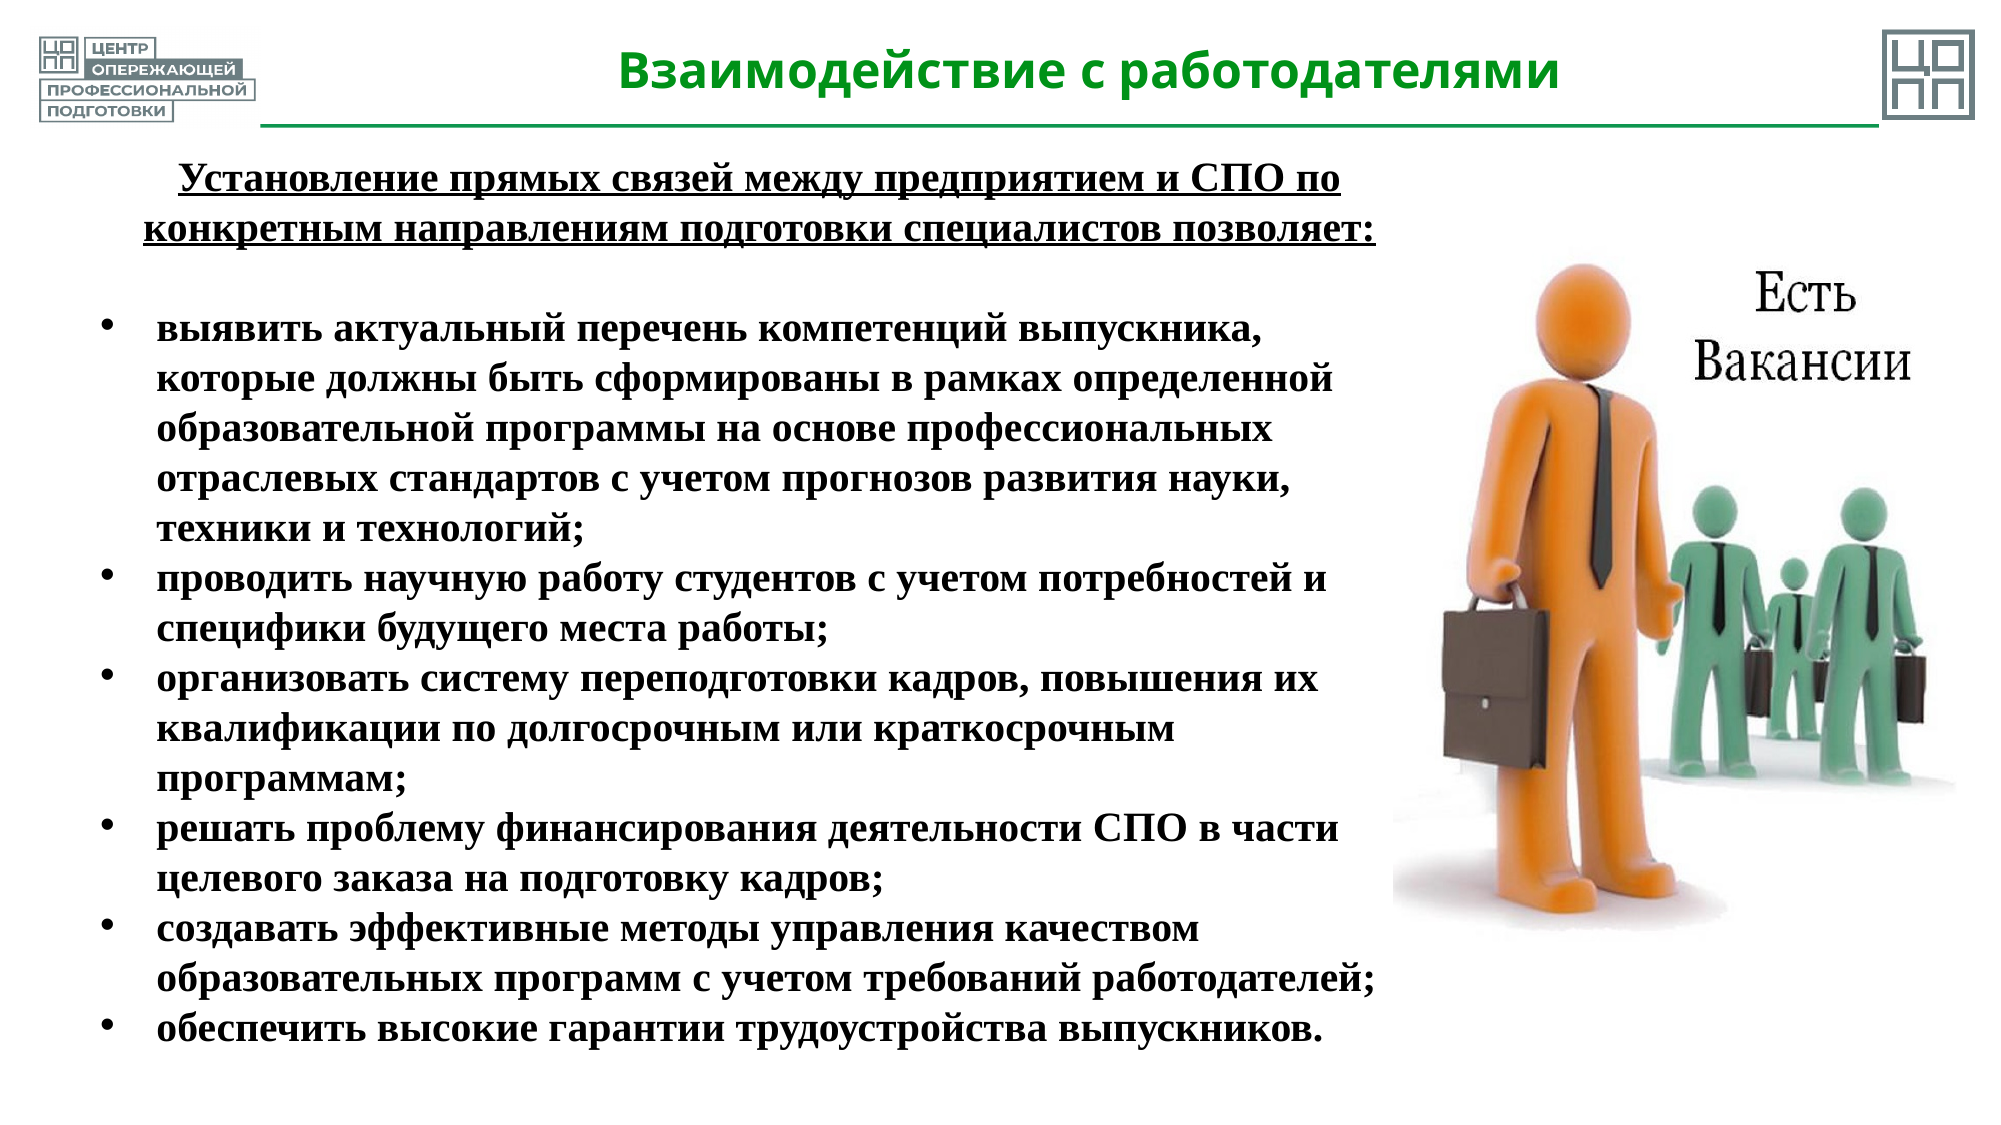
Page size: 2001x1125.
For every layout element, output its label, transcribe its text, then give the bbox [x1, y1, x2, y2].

text_box Взаимодействие с работодателями [502, 31, 1678, 107]
text_box [261, 123, 1899, 129]
text_box Установление прямых связей между предприятием и СПО по конкретным направлениям подготовки специалистов позволяет: выявить актуальный перечень компетенций выпускника, которые должны быть сформированы в рамках определенной образовательной программы на основе профессиональных отраслевых стандартов с учетом прогнозов развития науки, техники и технологий; проводить научную работу студентов с учетом потребностей и специфики будущего места работы; организовать систему переподготовки кадров, повышения их квалификации по долгосрочным или краткосрочным программам; решать проблему финансирования деятельности СПО в части целевого заказа на подготовку кадров; создавать эффективные методы управления качеством образовательных программ с учетом требований работодателей; обеспечить высокие гарантии трудоустройства выпускников. [85, 141, 1434, 1057]
picture [30, 26, 261, 129]
picture [1393, 237, 1957, 971]
picture [1879, 23, 1981, 128]
